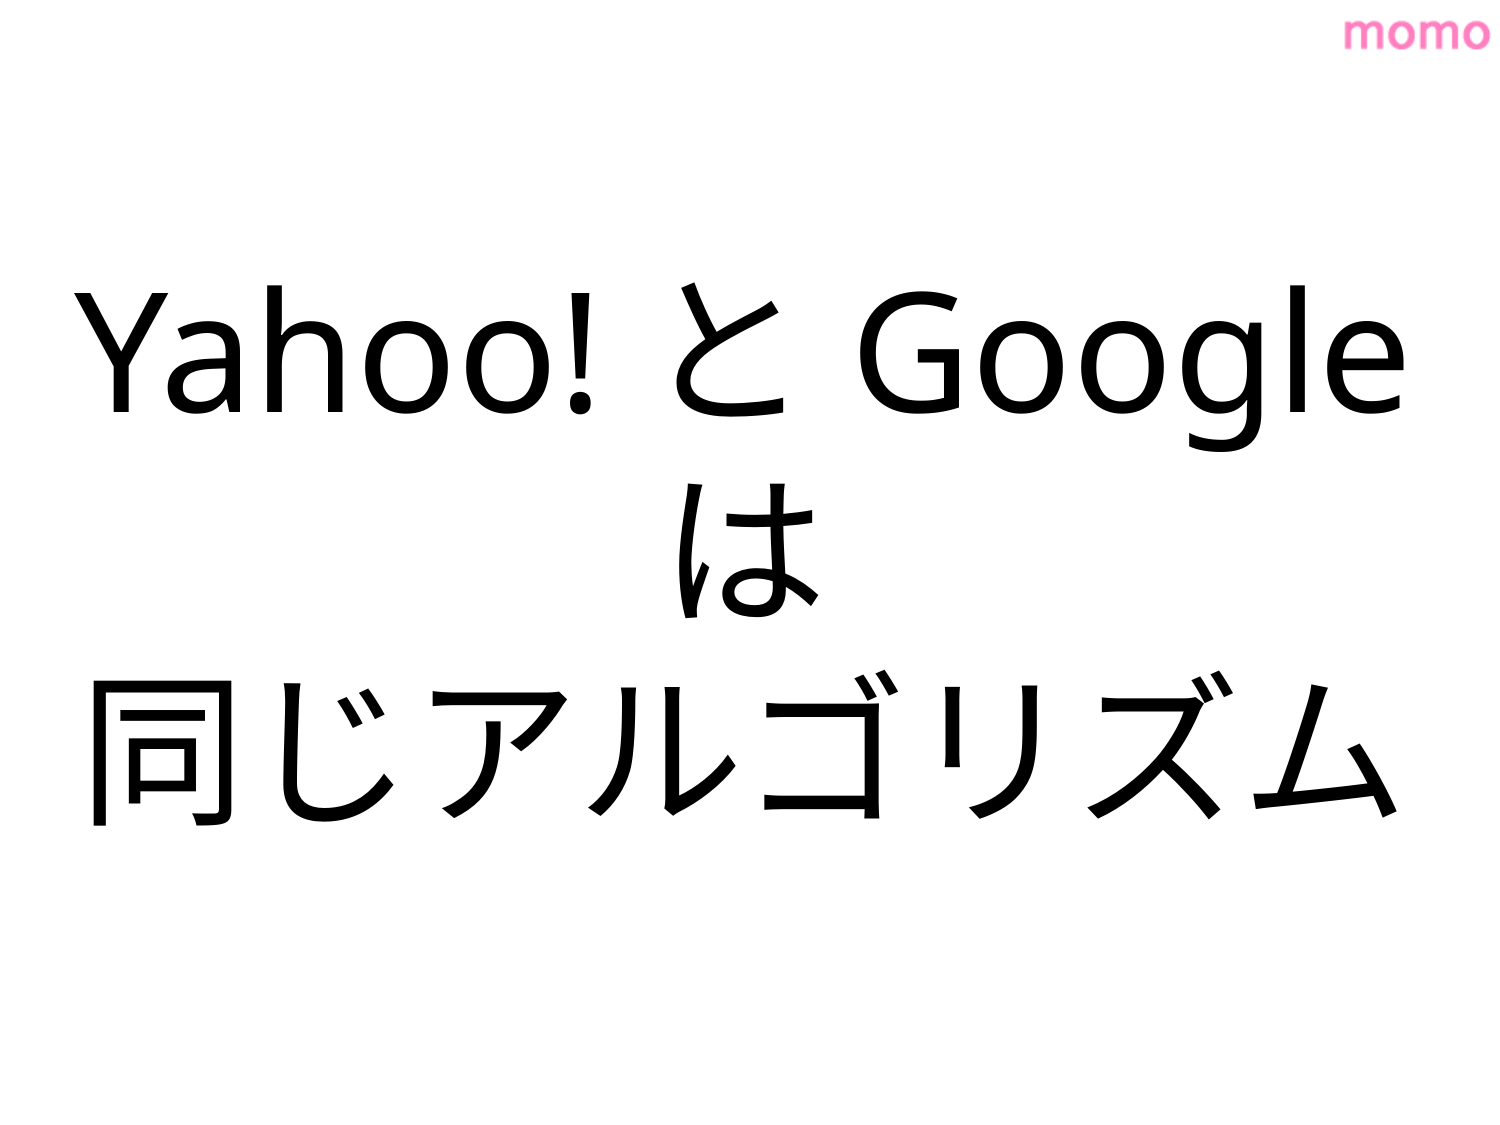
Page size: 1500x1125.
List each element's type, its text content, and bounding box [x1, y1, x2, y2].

picture [1333, 3, 1500, 63]
title Yahoo!とGoogle は 同じアルゴリズム [17, 481, 1471, 610]
